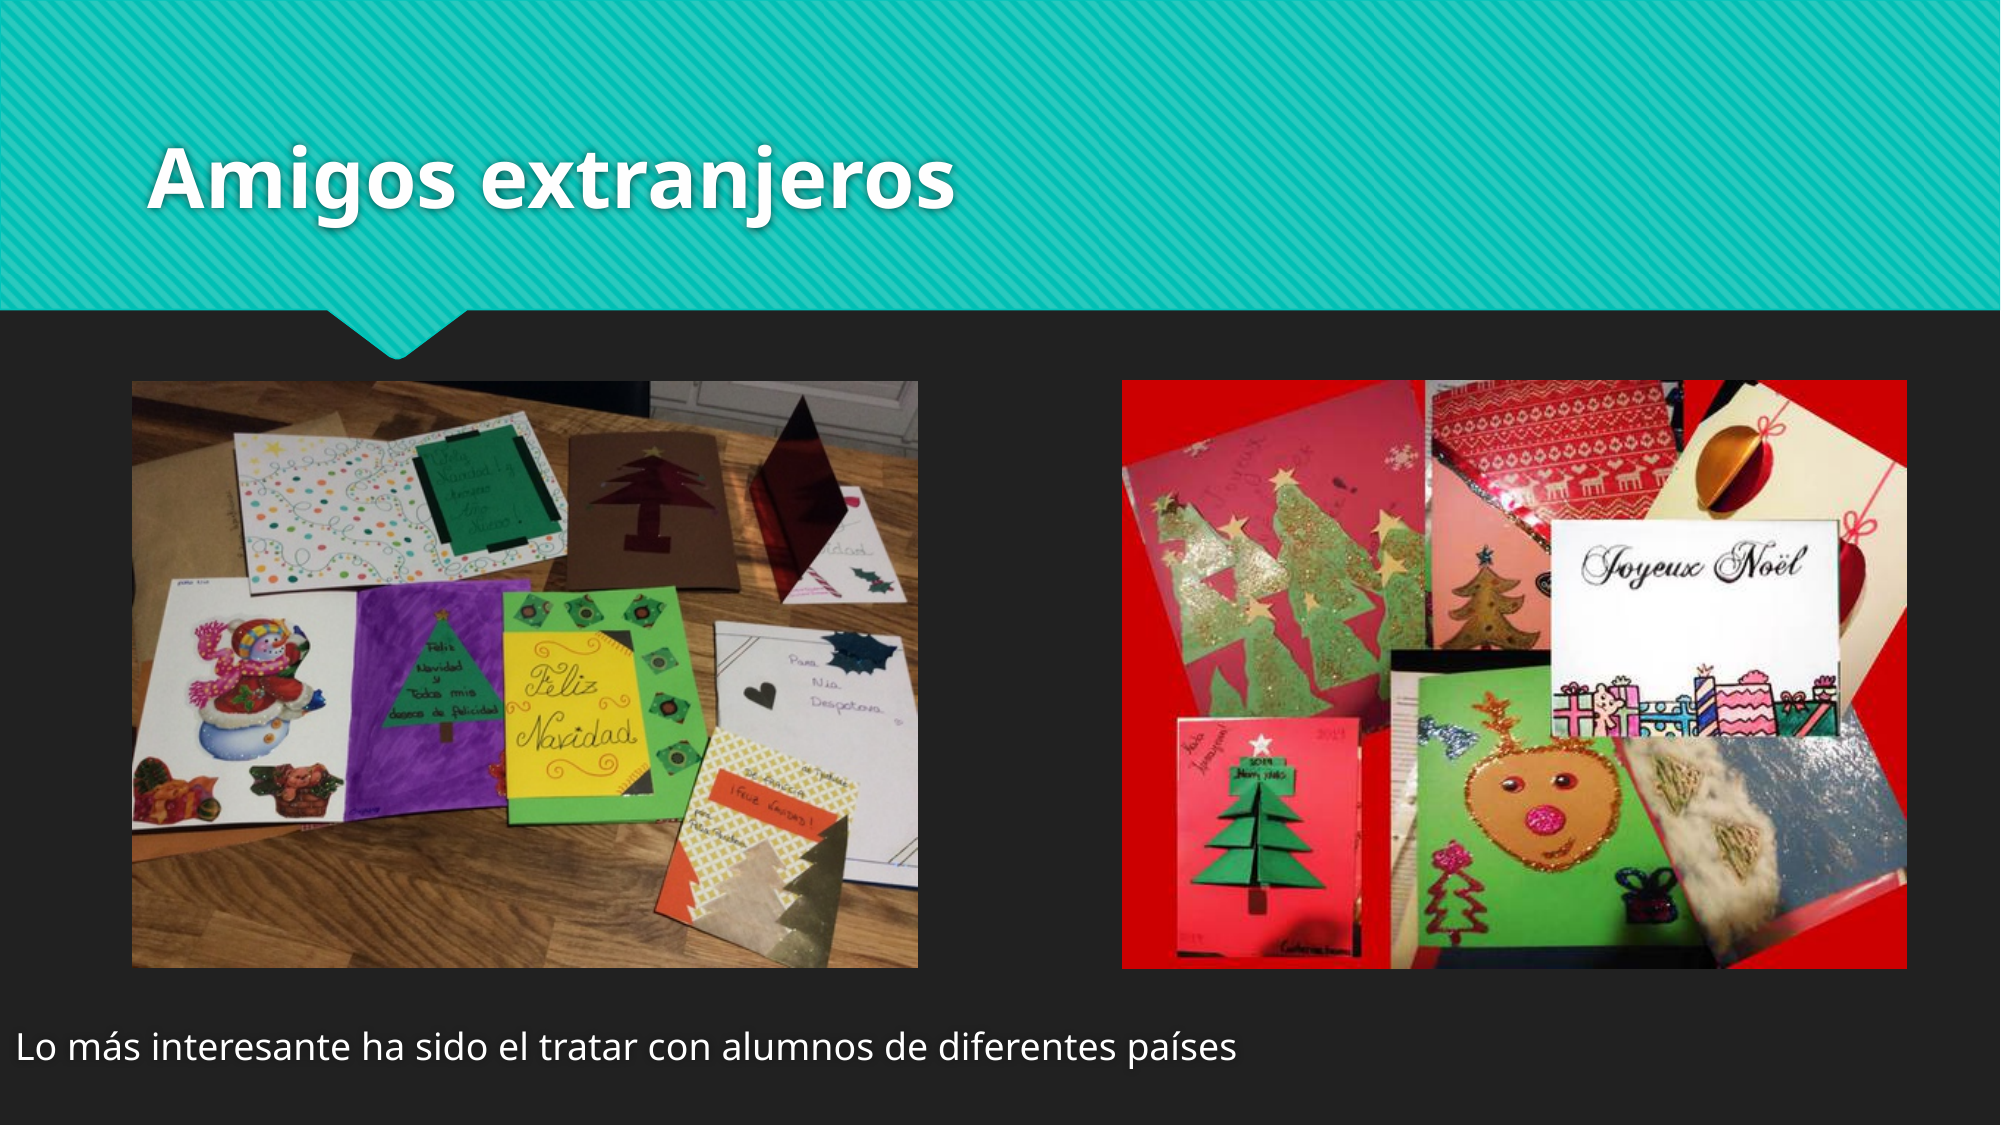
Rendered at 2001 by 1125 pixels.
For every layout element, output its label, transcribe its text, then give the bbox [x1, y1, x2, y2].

picture [132, 381, 918, 968]
picture [1121, 379, 1907, 970]
list Lo más interesante ha sido el tratar con alumnos de diferentes países [0, 965, 1416, 1125]
title Amigos extranjeros [132, 73, 1868, 233]
